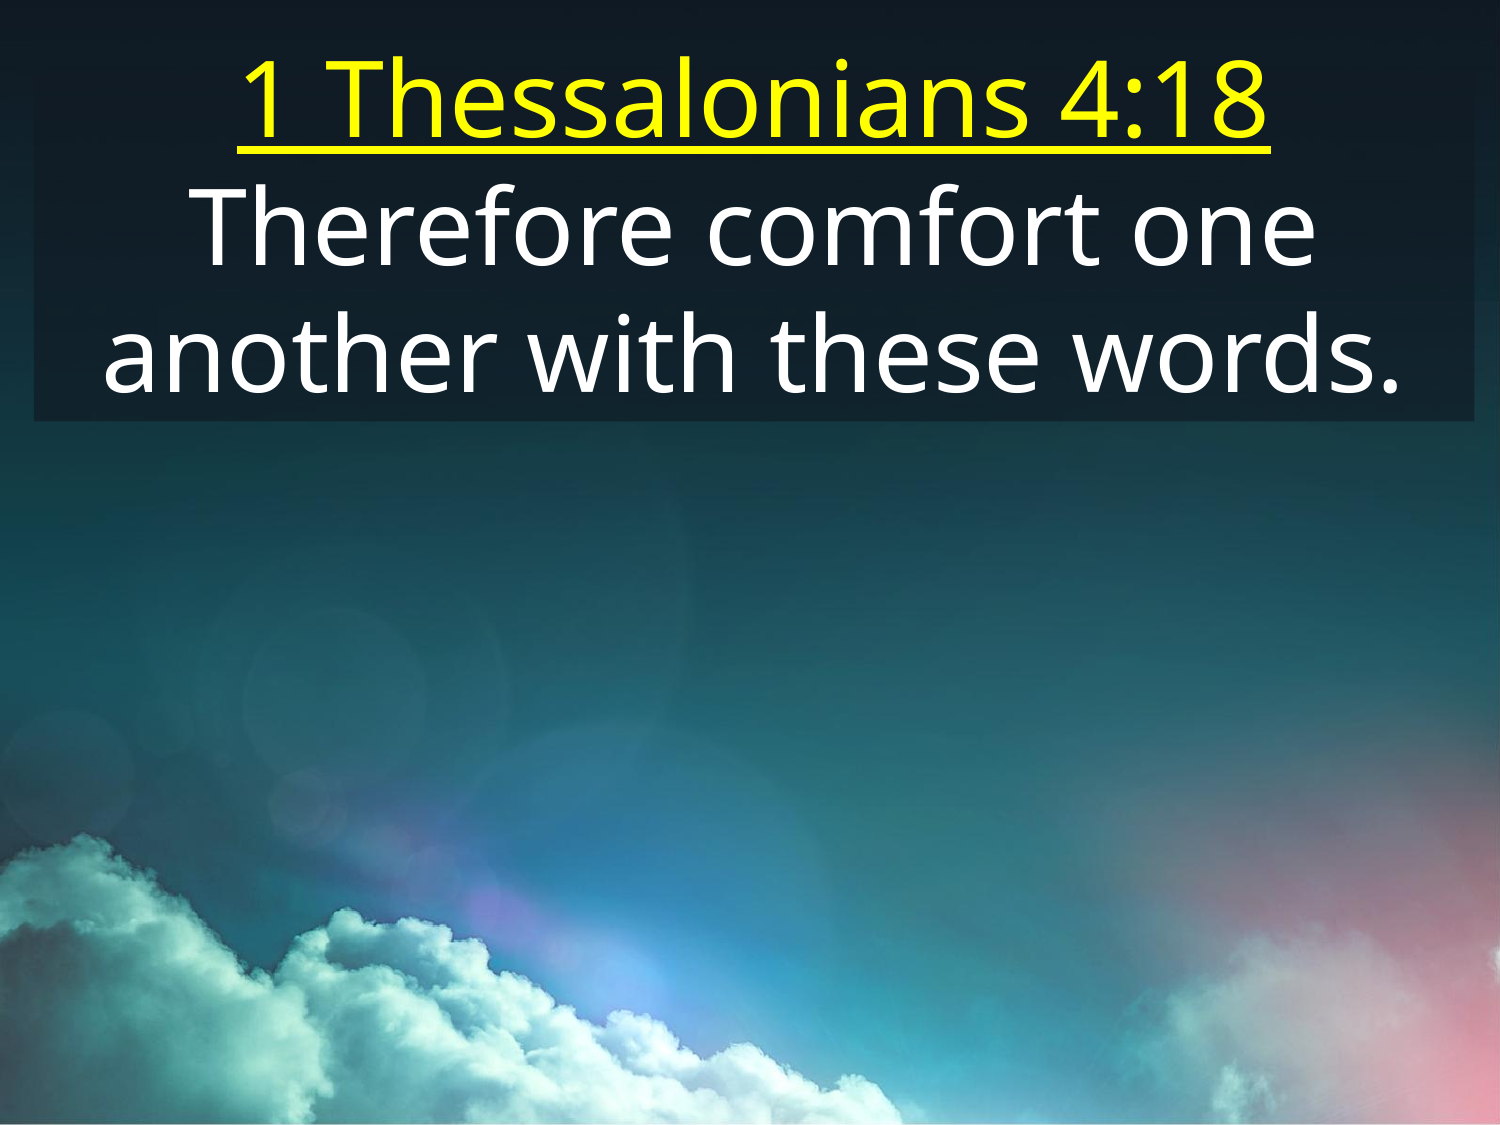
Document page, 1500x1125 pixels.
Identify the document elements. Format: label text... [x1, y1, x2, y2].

picture [0, 0, 1500, 1125]
text_box 1 Thessalonians 4:18 Therefore comfort one another with these words. [33, 24, 1475, 422]
